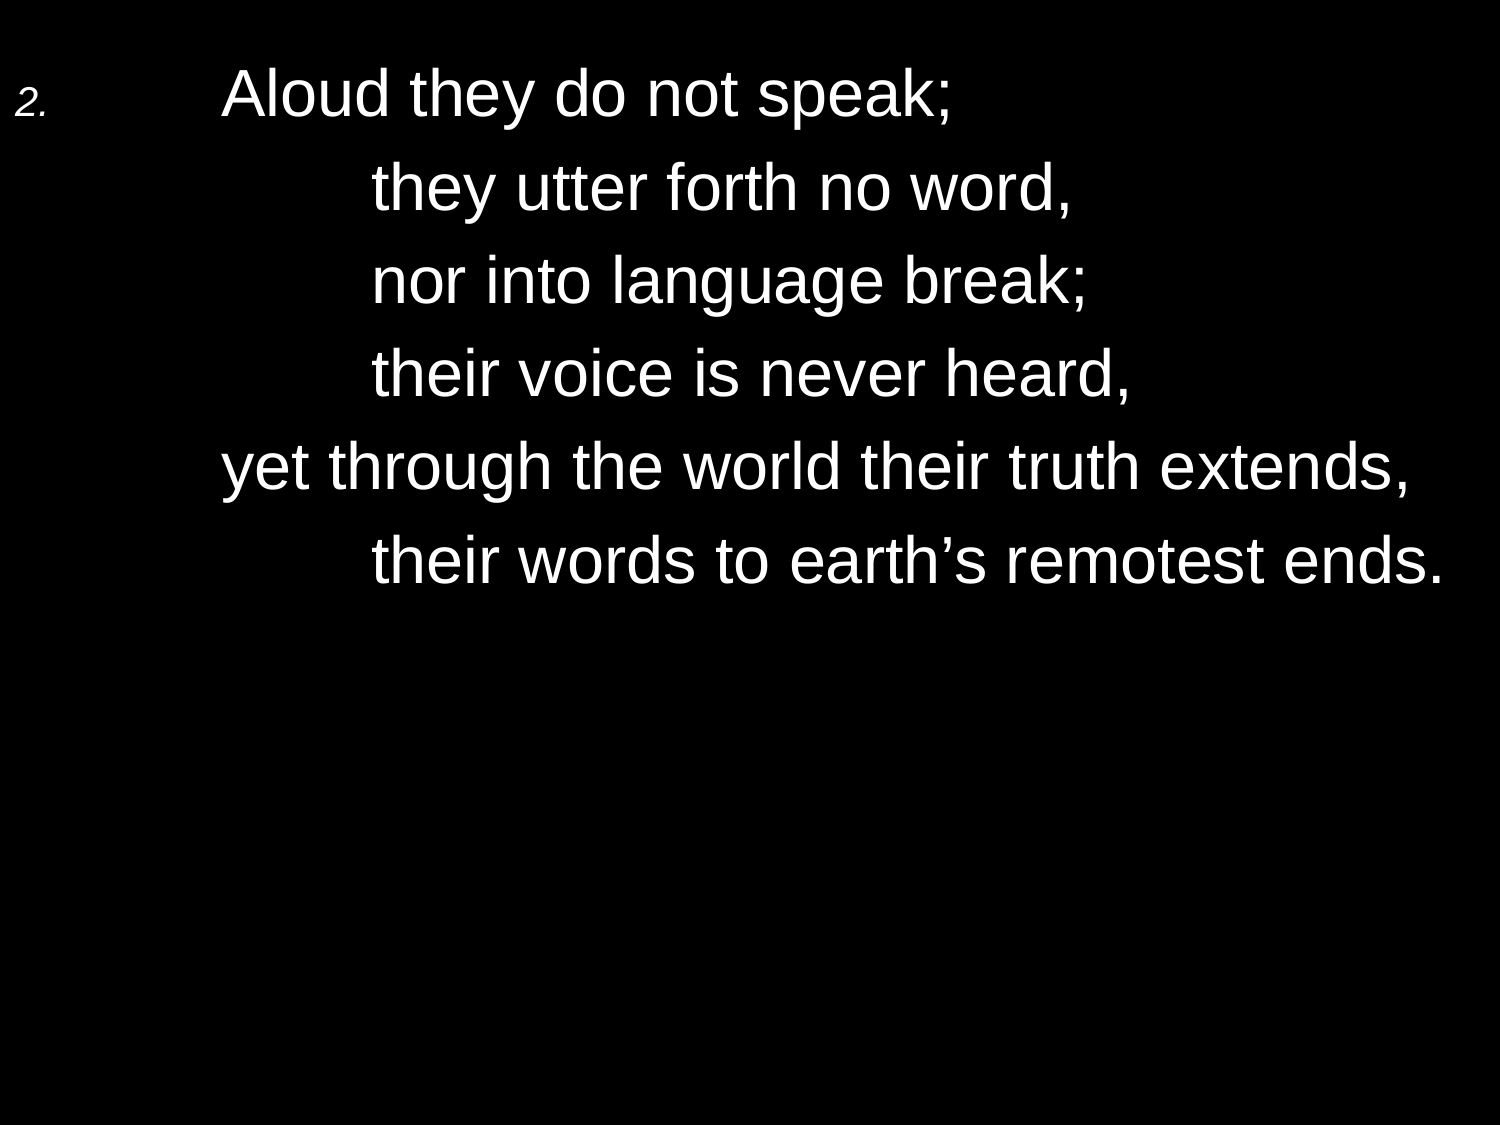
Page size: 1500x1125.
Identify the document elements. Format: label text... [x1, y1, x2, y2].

list 2. Aloud they do not speak; they utter forth no word, nor into language break; their voice is never heard, yet through the world their truth extends, their words to earth’s remotest ends. [0, 42, 1500, 1047]
